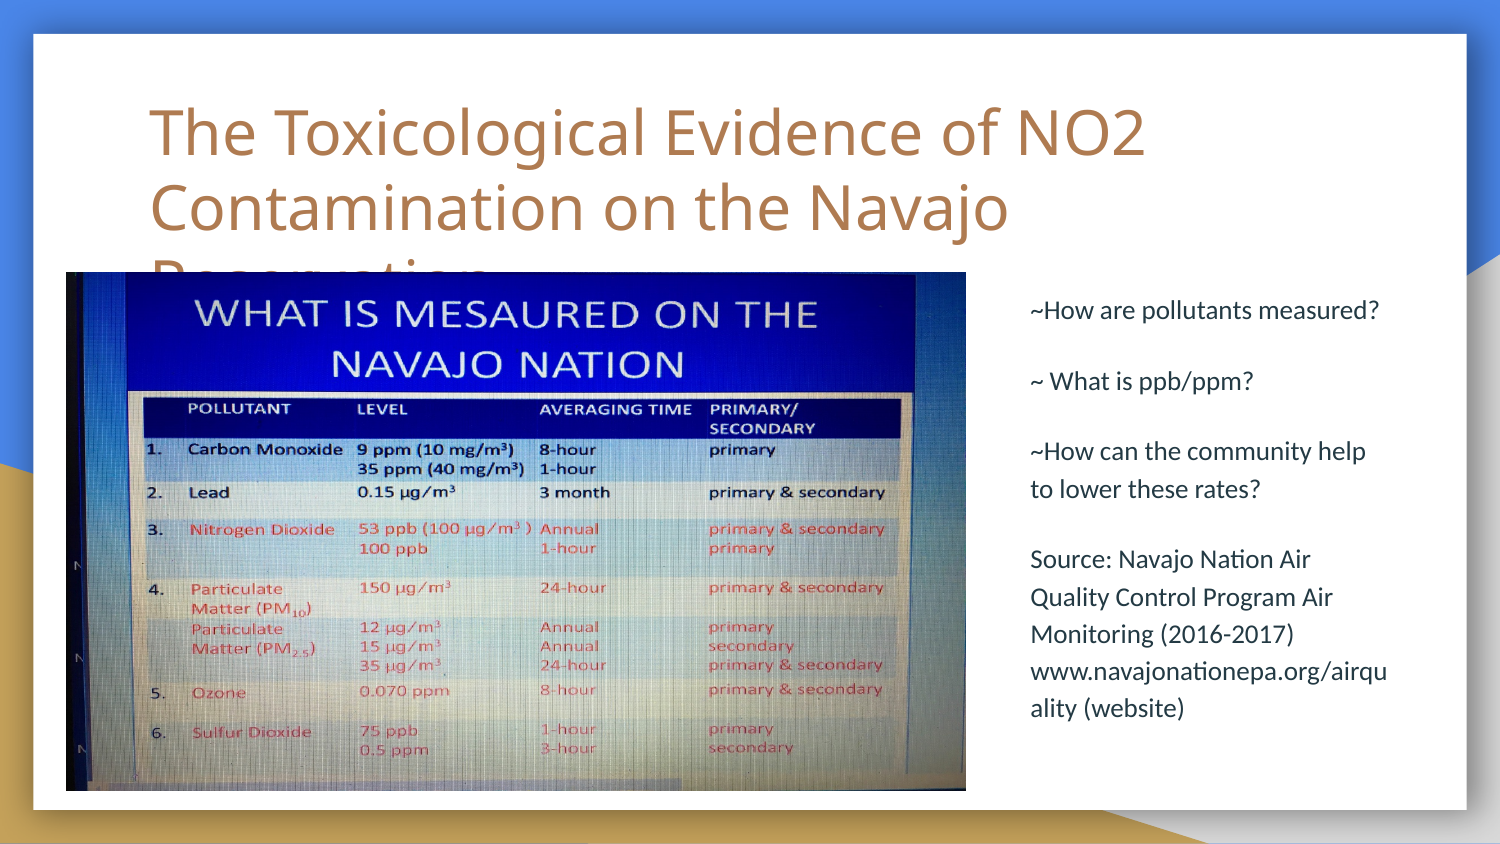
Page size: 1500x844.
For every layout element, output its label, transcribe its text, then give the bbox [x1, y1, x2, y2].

list ~How are pollutants measured? ~ What is ppb/ppm? ~How can the community help to lower these rates? Source: Navajo Nation Air Quality Control Program Air Monitoring (2016-2017) www.navajonationepa.org/airquality (website) [1015, 272, 1407, 791]
picture [66, 272, 967, 791]
title The Toxicological Evidence of NO2 Contamination on the Navajo Reservation [134, 78, 1366, 235]
